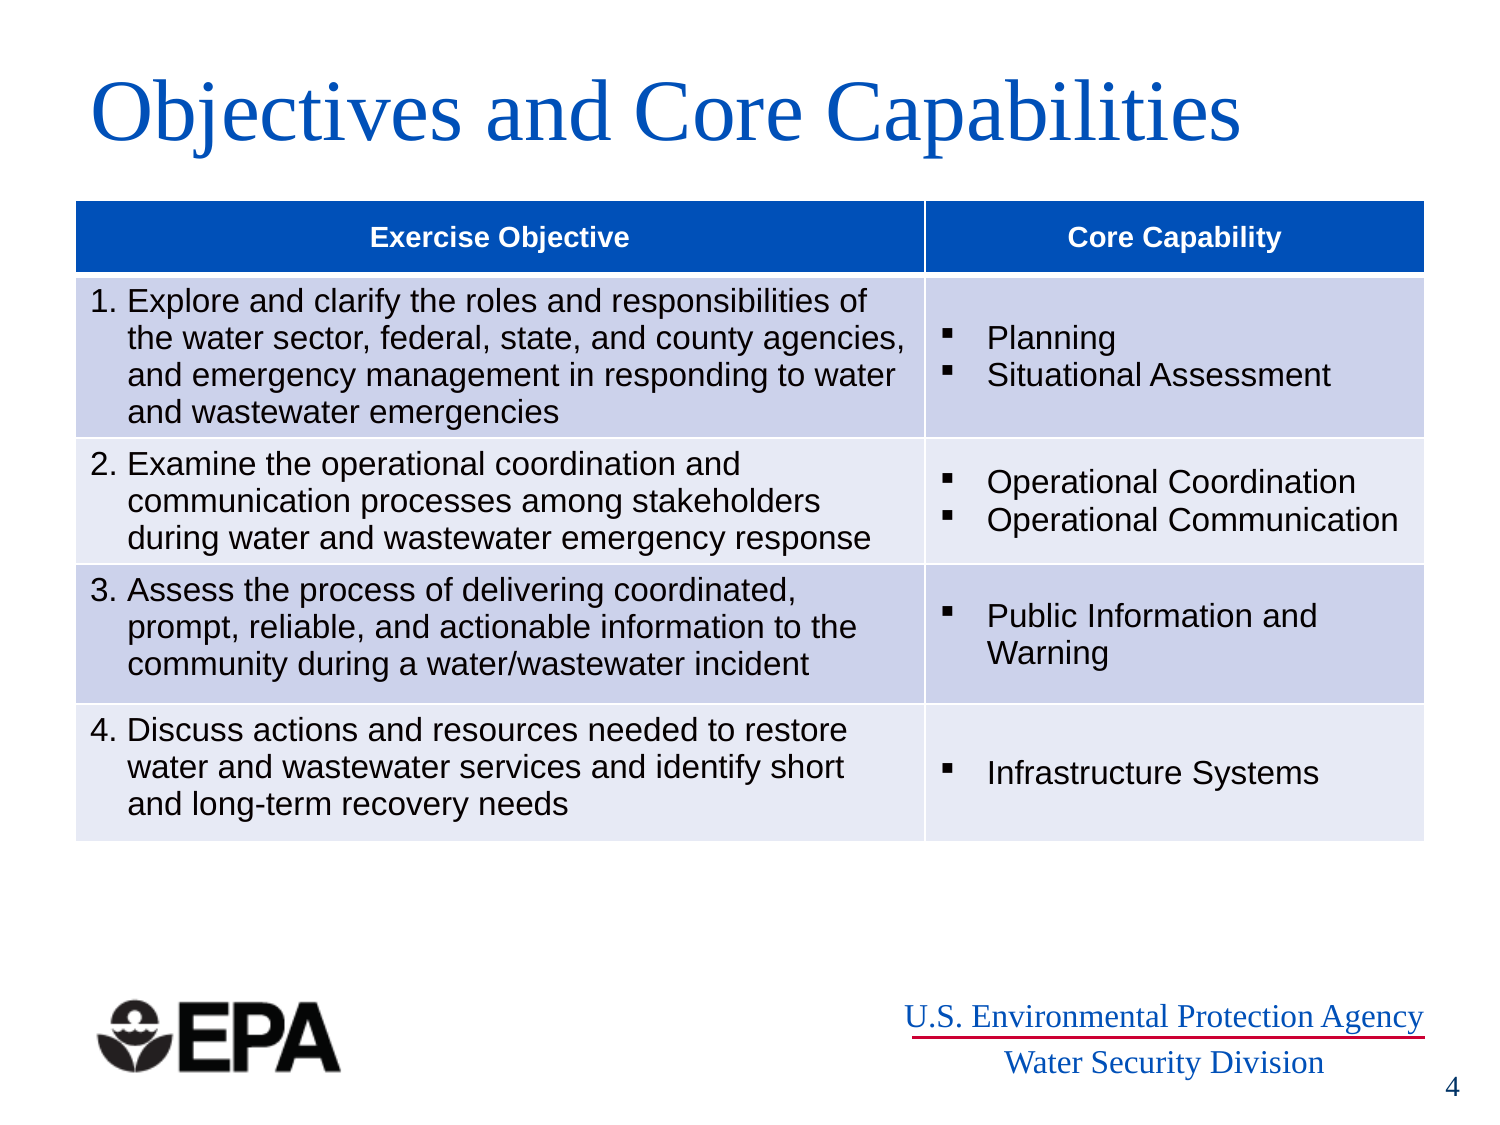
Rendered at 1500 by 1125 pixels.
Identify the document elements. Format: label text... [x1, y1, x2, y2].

picture [75, 996, 363, 1079]
table_cell Operational Coordination Operational Communication [926, 439, 1424, 563]
table_header Exercise Objective [76, 201, 924, 272]
table_cell Planning Situational Assessment [926, 278, 1424, 437]
table_cell Infrastructure Systems [926, 705, 1424, 841]
table_header Core Capability [926, 201, 1424, 272]
table_cell 1. Explore and clarify the roles and responsibilities of the water sector, federal, state, and county agencies, and emergency management in responding to water and wastewater emergencies [76, 278, 924, 437]
table_cell Public Information and Warning [926, 565, 1424, 703]
title Objectives and Core Capabilities [75, 45, 1425, 199]
table_cell 3. Assess the process of delivering coordinated, prompt, reliable, and actionable information to the community during a water/wastewater incident [76, 565, 924, 703]
table_cell 4. Discuss actions and resources needed to restore water and wastewater services and identify short and long-term recovery needs [76, 705, 924, 841]
table_cell 2. Examine the operational coordination and communication processes among stakeholders during water and wastewater emergency response [76, 439, 924, 563]
